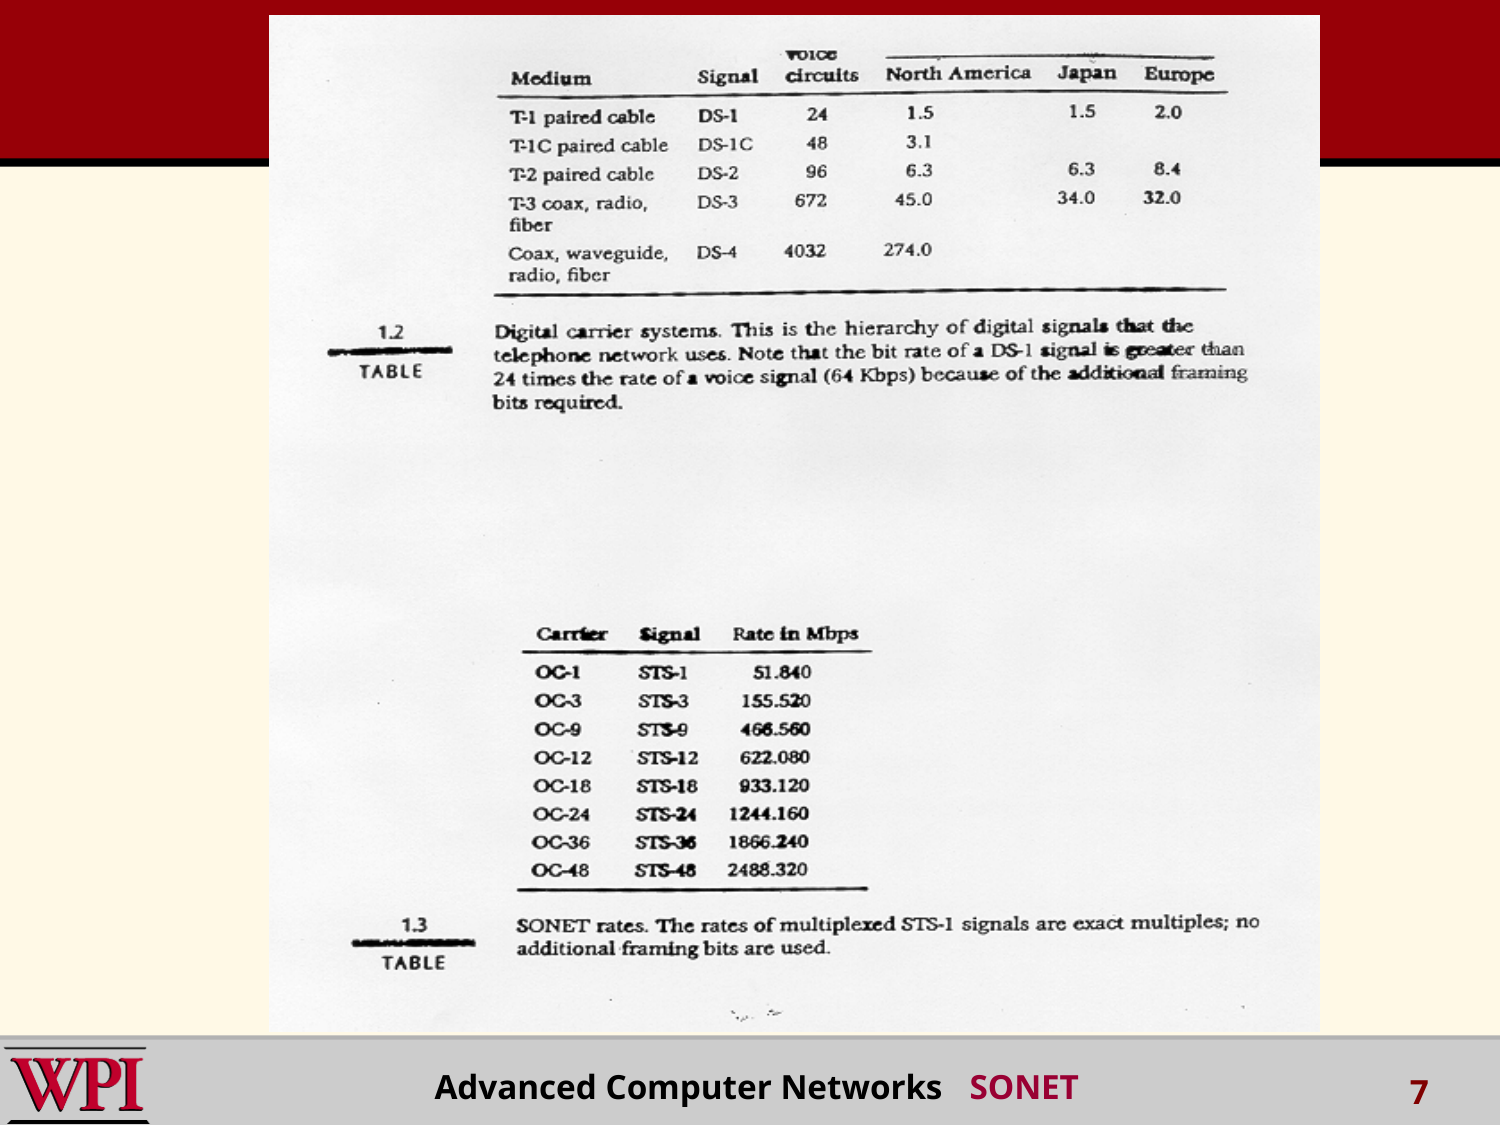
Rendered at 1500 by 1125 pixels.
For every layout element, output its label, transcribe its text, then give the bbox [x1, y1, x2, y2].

picture [0, 1040, 1500, 1125]
slide_number 7 [1344, 1063, 1495, 1102]
footer Advanced Computer Networks SONET [210, 1058, 1304, 1107]
picture [0, 0, 1500, 1035]
